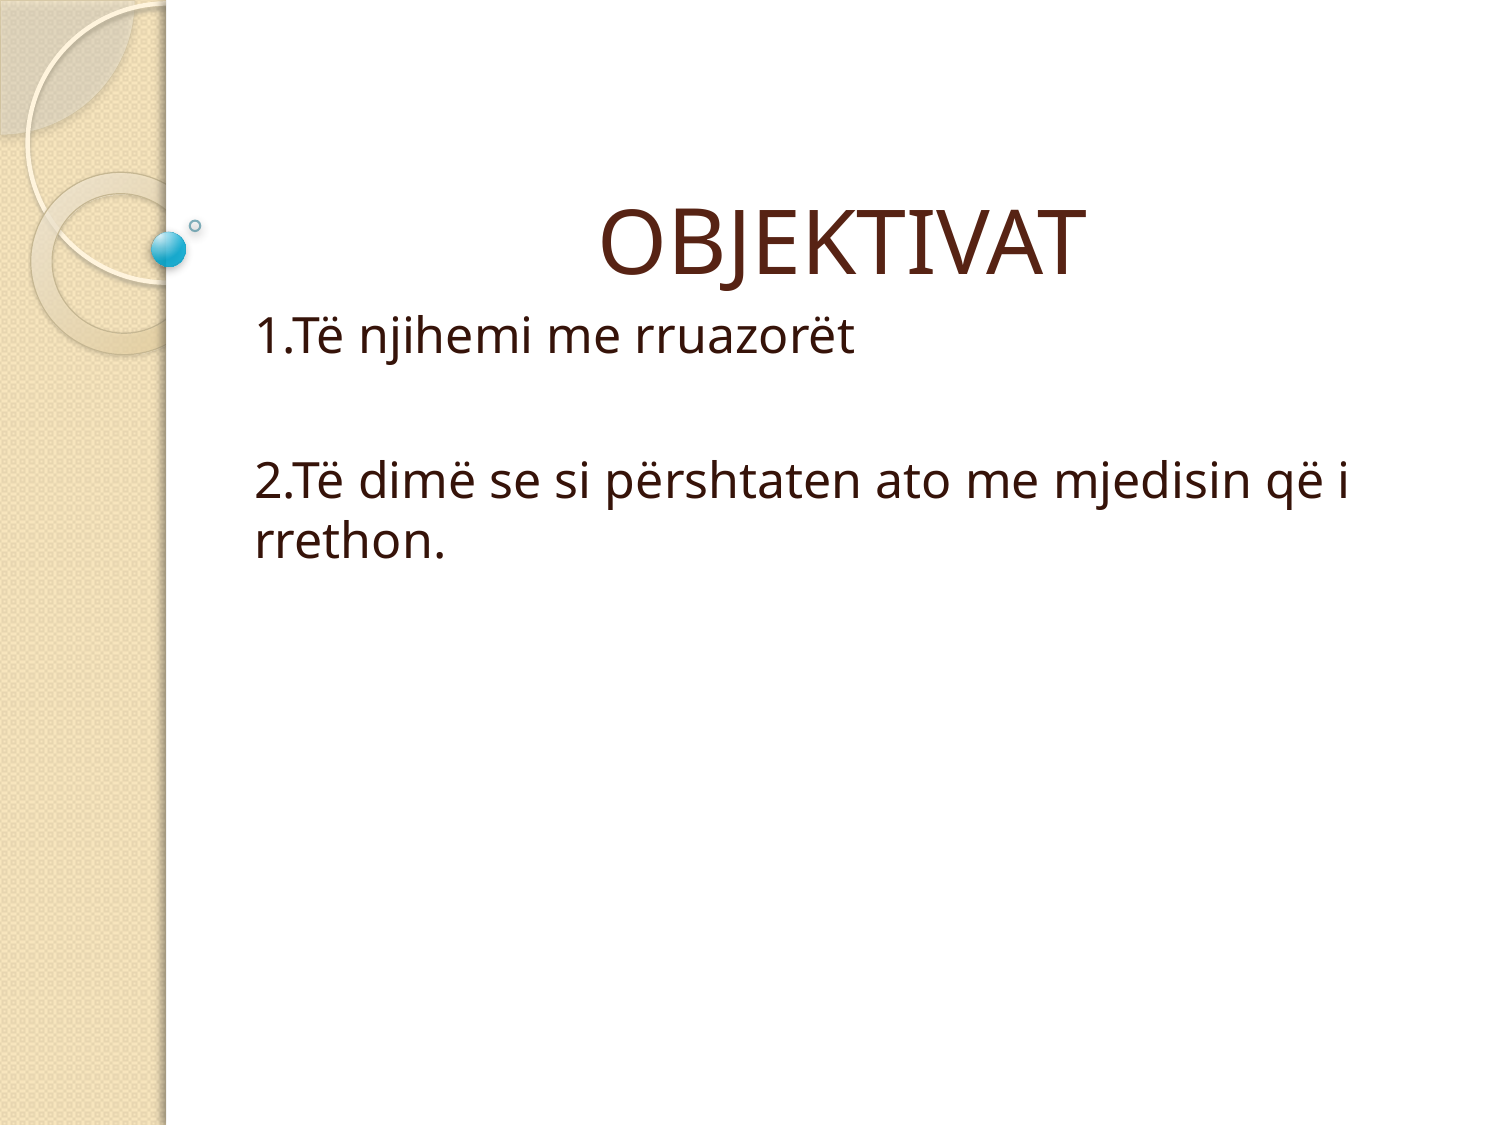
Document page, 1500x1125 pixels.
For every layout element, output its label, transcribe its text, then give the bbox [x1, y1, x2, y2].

title OBJEKTIVAT [234, 59, 1450, 301]
subtitle 1.Të njihemi me rruazorët 2.Të dimë se si përshtaten ato me mjedisin që i rrethon. [234, 303, 1450, 591]
